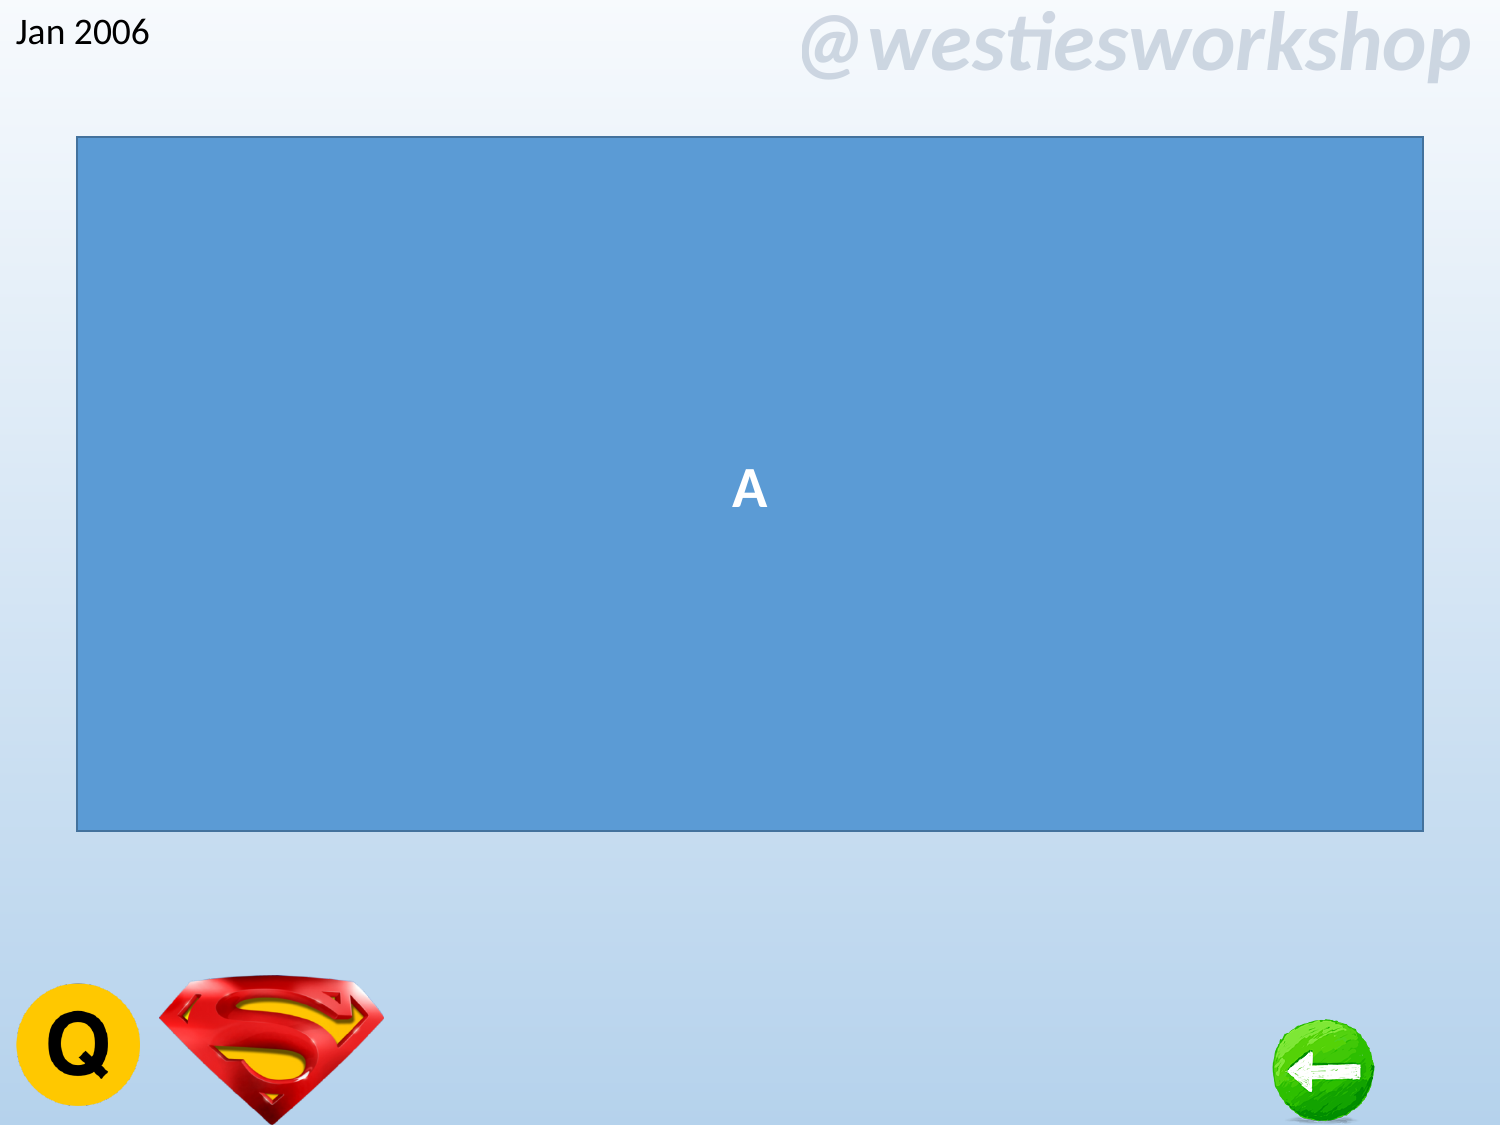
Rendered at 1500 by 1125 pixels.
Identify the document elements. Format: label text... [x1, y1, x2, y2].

picture [1270, 1019, 1376, 1125]
picture [76, 137, 1424, 832]
text_box Jan 2006 [1, 0, 165, 60]
picture [0, 964, 384, 1125]
